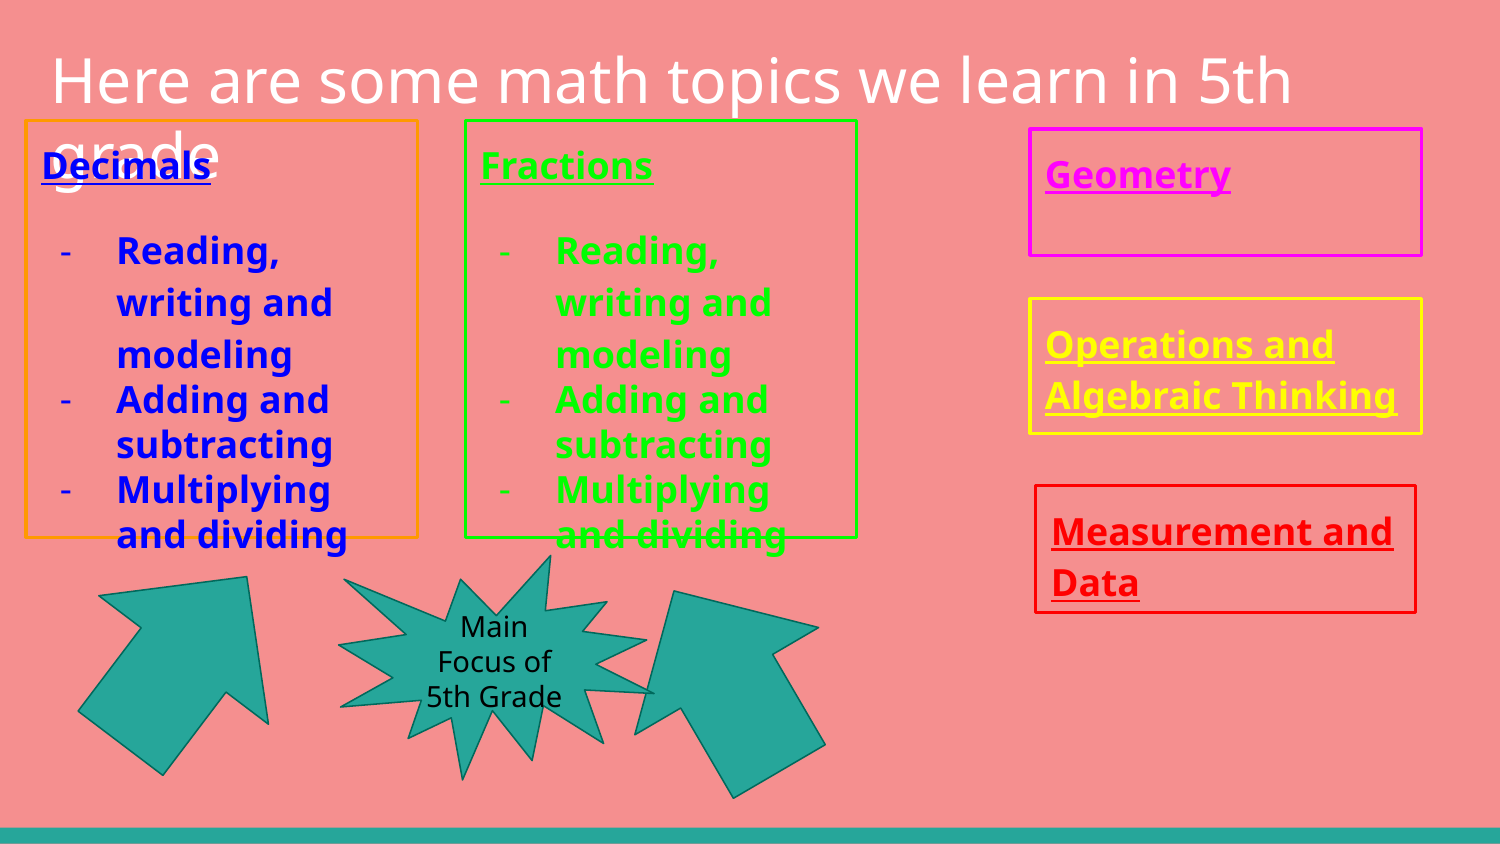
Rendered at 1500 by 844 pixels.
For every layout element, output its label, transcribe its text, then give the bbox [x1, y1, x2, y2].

list Measurement and Data [1035, 485, 1416, 613]
text_box [634, 590, 826, 799]
list Decimals Reading, writing and modeling Adding and subtracting Multiplying and dividing [25, 120, 418, 538]
list Fractions Reading, writing and modeling Adding and subtracting Multiplying and dividing [465, 120, 857, 538]
list Geometry [1030, 129, 1422, 256]
text_box [78, 576, 269, 776]
title Here are some math topics we learn in 5th grade [35, 26, 1492, 808]
list Operations and Algebraic Thinking [1030, 298, 1422, 434]
text_box Main Focus of 5th Grade [338, 555, 655, 780]
